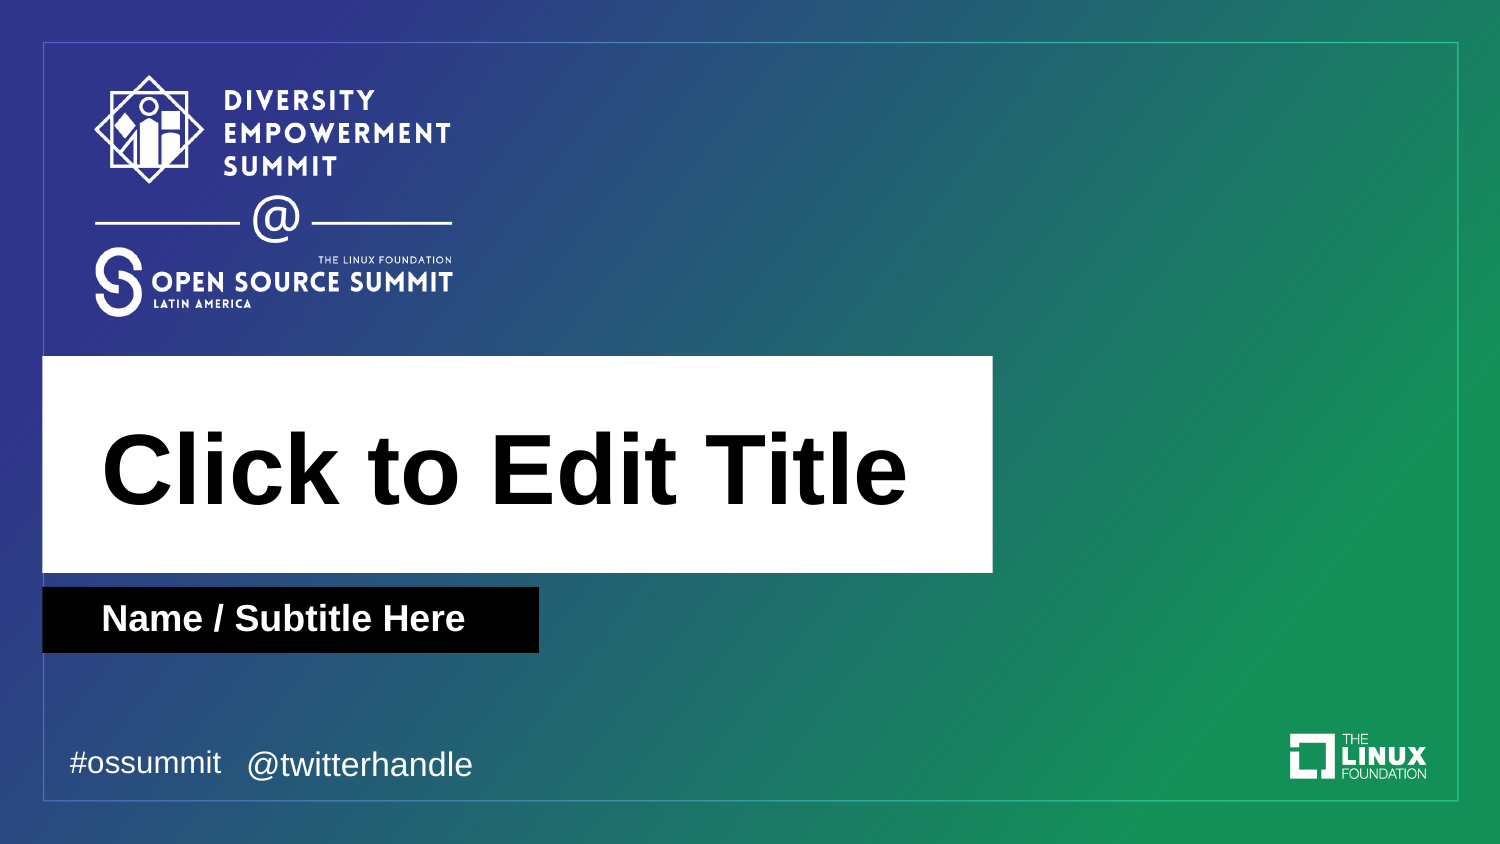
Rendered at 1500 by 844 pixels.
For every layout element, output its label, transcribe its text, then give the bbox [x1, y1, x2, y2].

list Name / Subtitle Here [42, 586, 539, 653]
text_box @twitterhandle [230, 734, 502, 792]
text_box #ossummit [54, 732, 246, 790]
list Click to Edit Title [42, 356, 993, 573]
picture [0, 0, 1500, 844]
